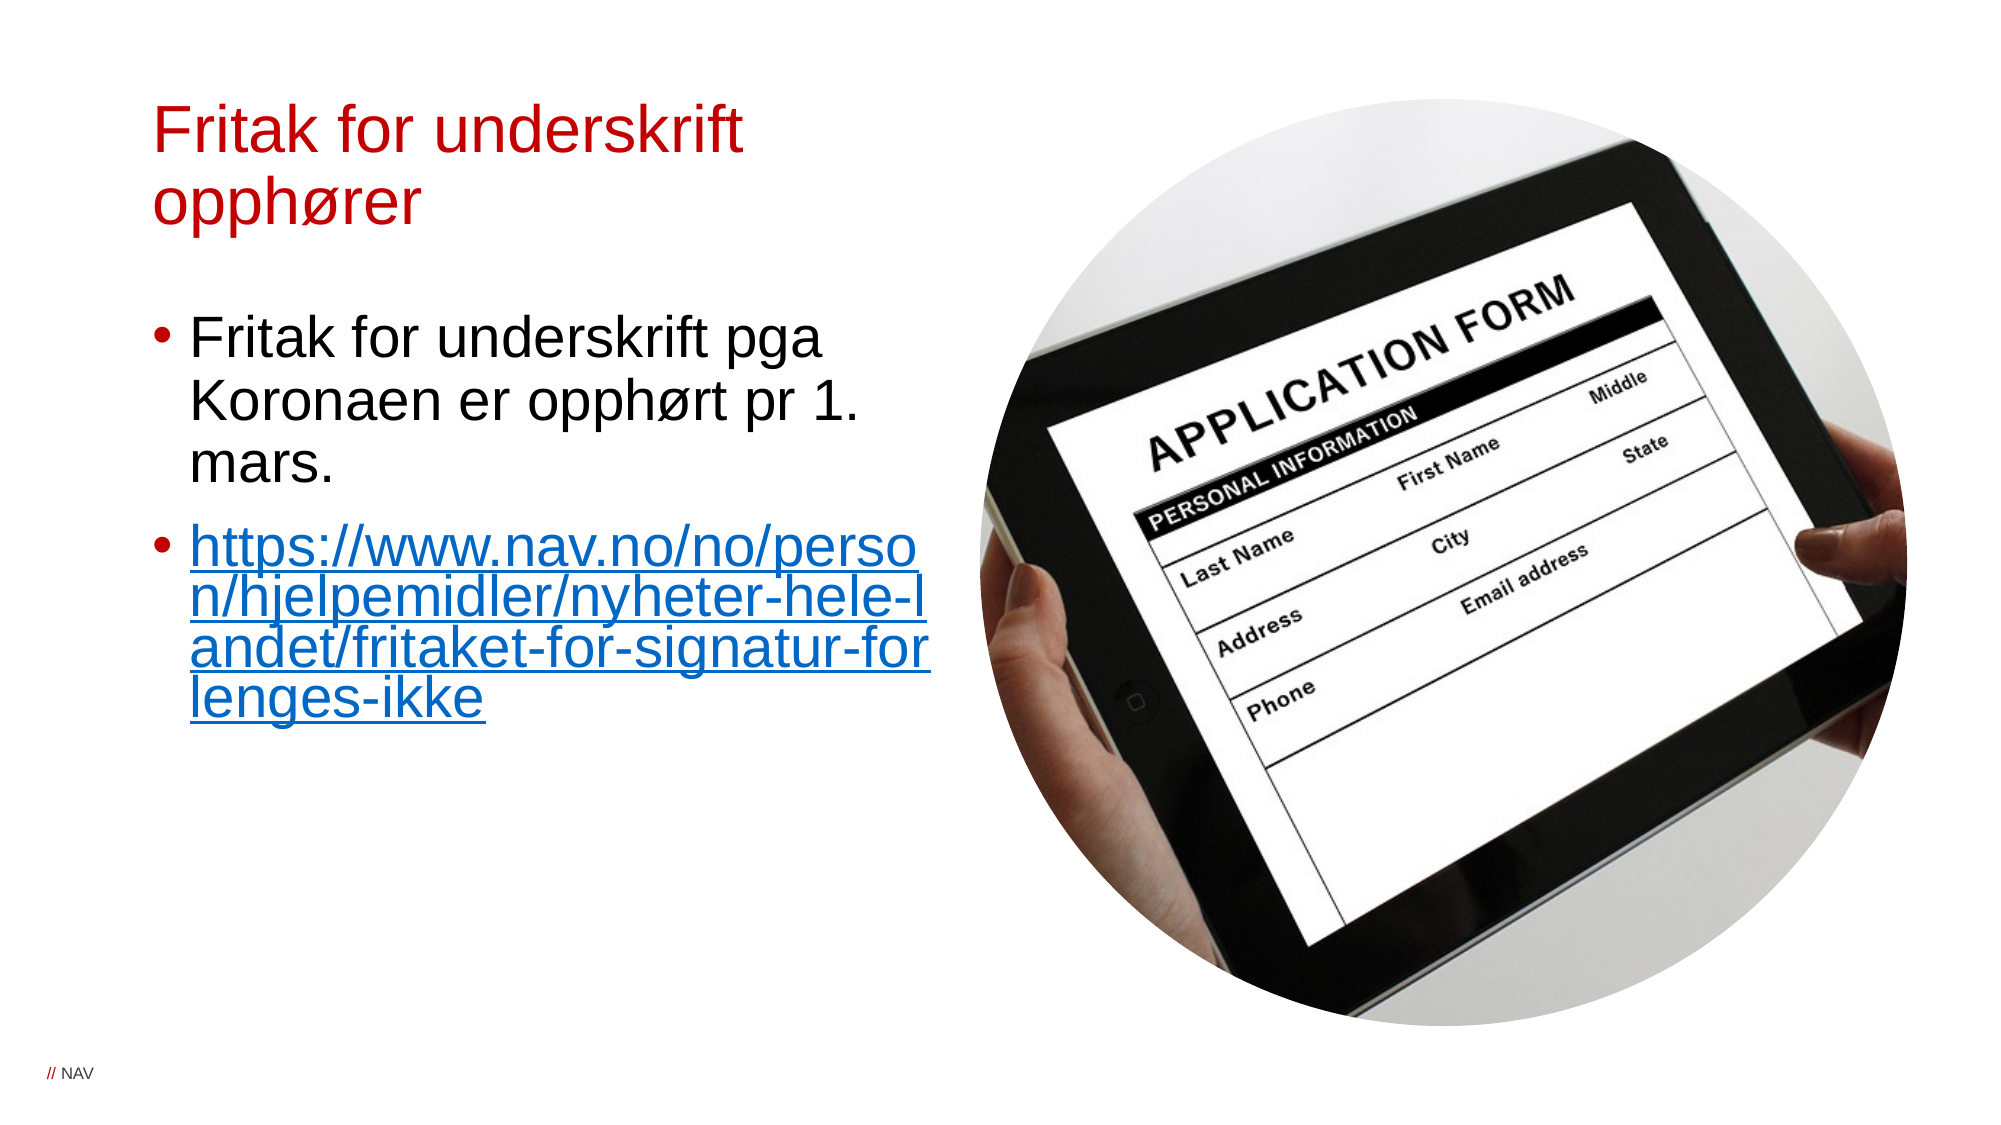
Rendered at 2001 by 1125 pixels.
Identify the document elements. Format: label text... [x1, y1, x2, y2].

title Fritak for underskrift opphører [137, 79, 1046, 255]
picture [979, 98, 1908, 1027]
list Fritak for underskrift pga Koronaen er opphørt pr 1. mars. https://www.nav.no/no/person/hjelpemidler/nyheter-hele-landet/fritaket-for-signatur-forlenges-ikke [137, 299, 950, 1014]
